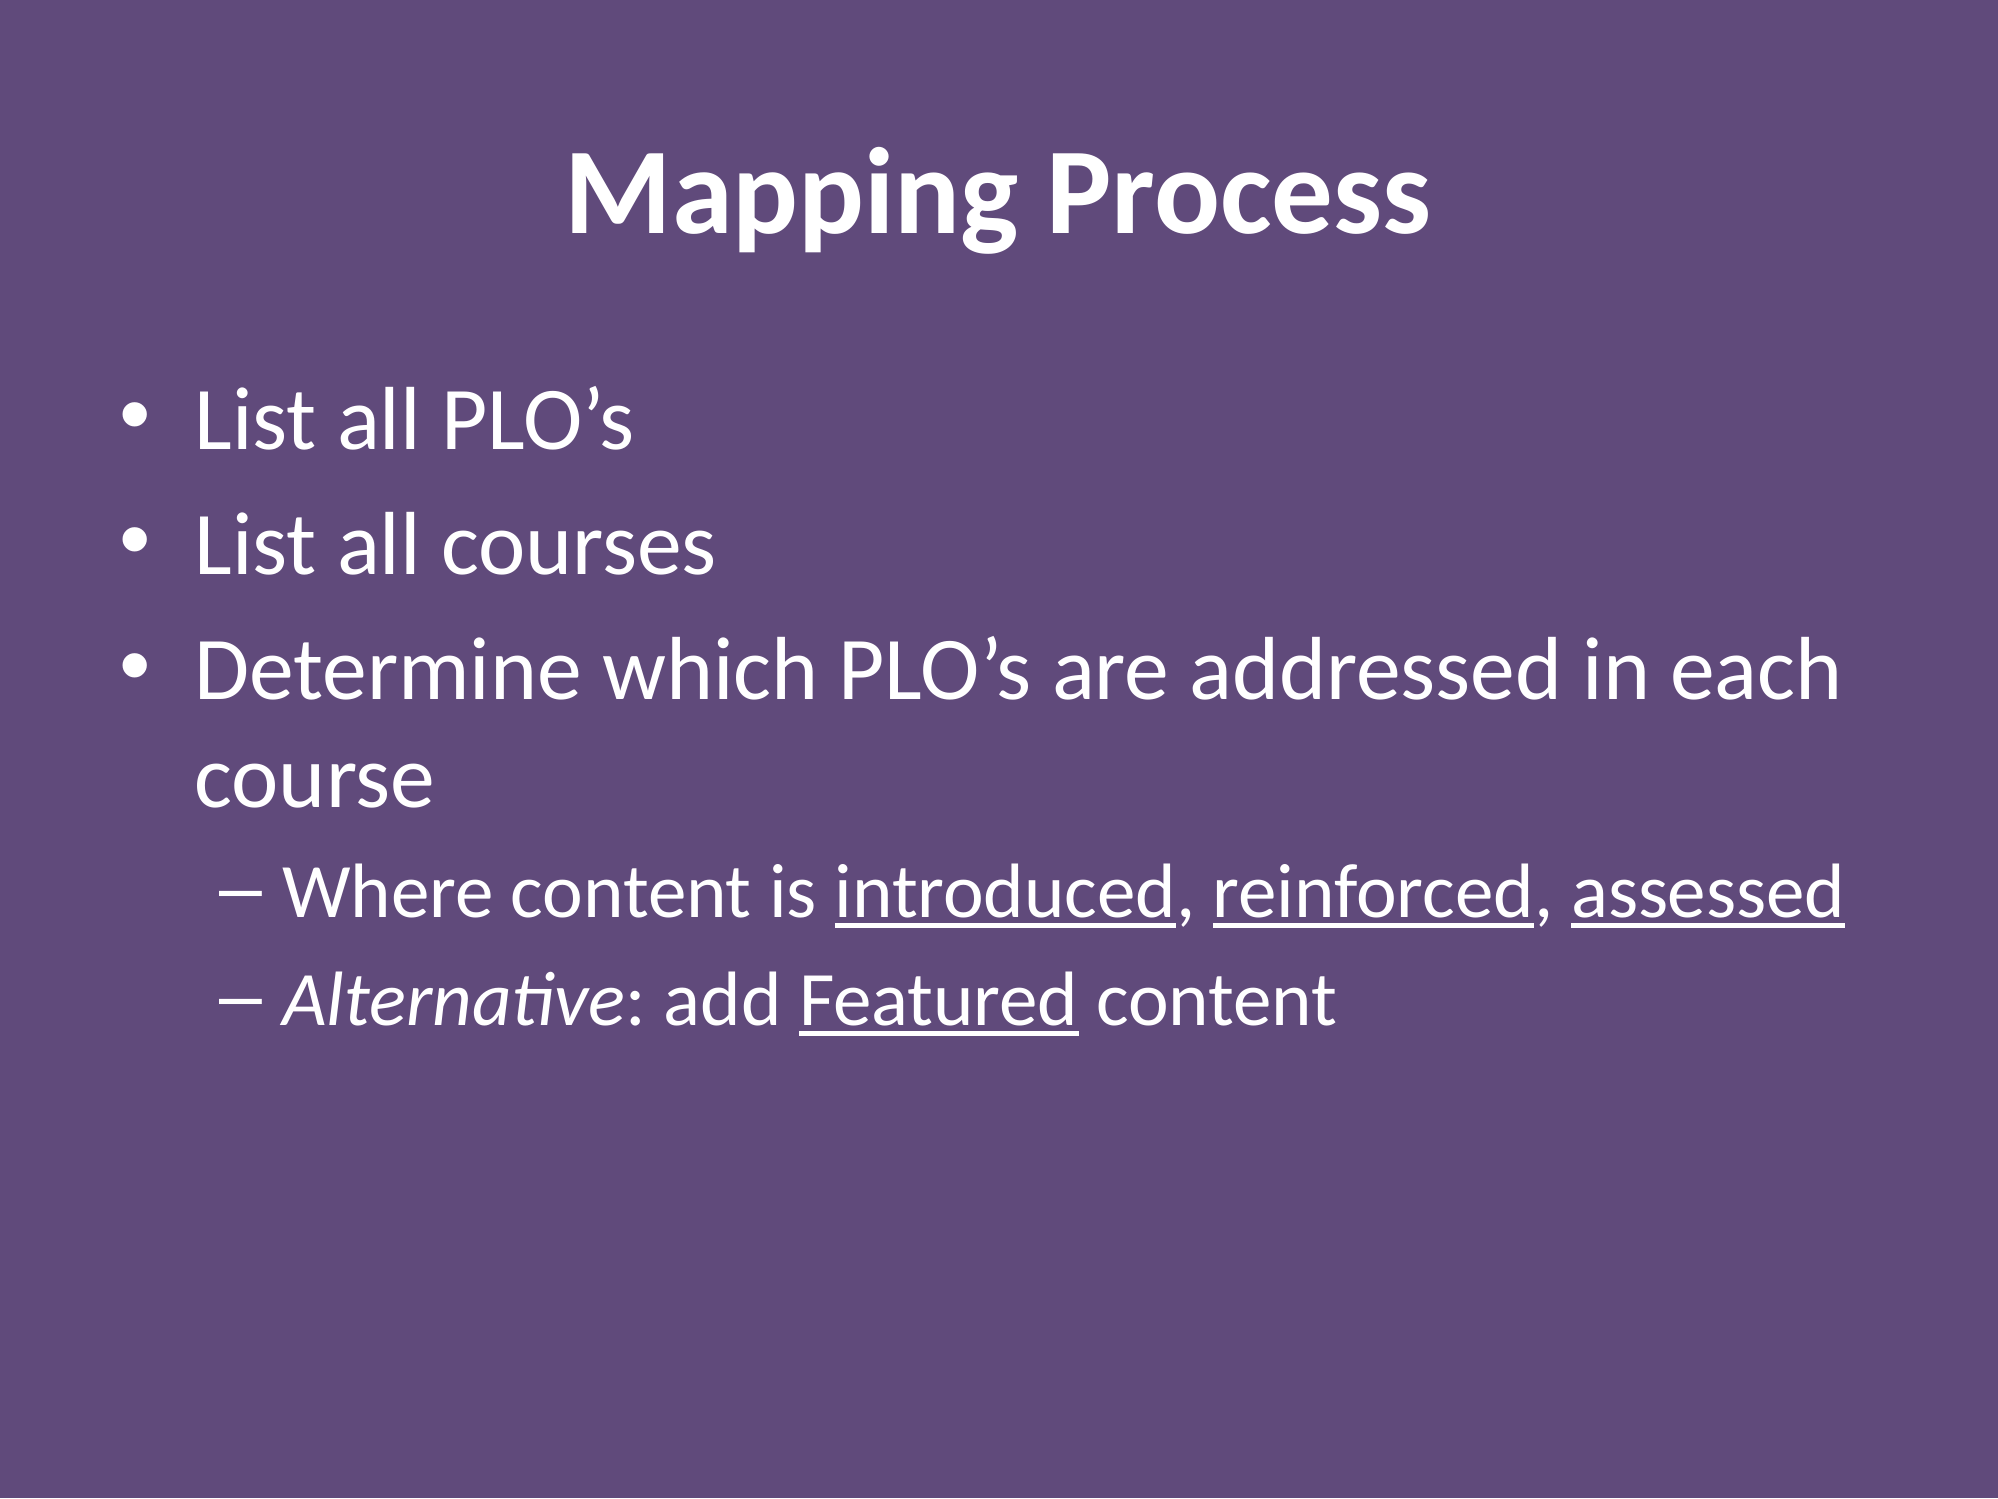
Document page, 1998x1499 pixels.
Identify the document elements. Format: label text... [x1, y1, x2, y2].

title Mapping Process [99, 60, 1898, 310]
list List all PLO’s List all courses Determine which PLO’s are addressed in each course Where content is introduced, reinforced, assessed Alternative: add Featured content [99, 349, 1898, 1339]
